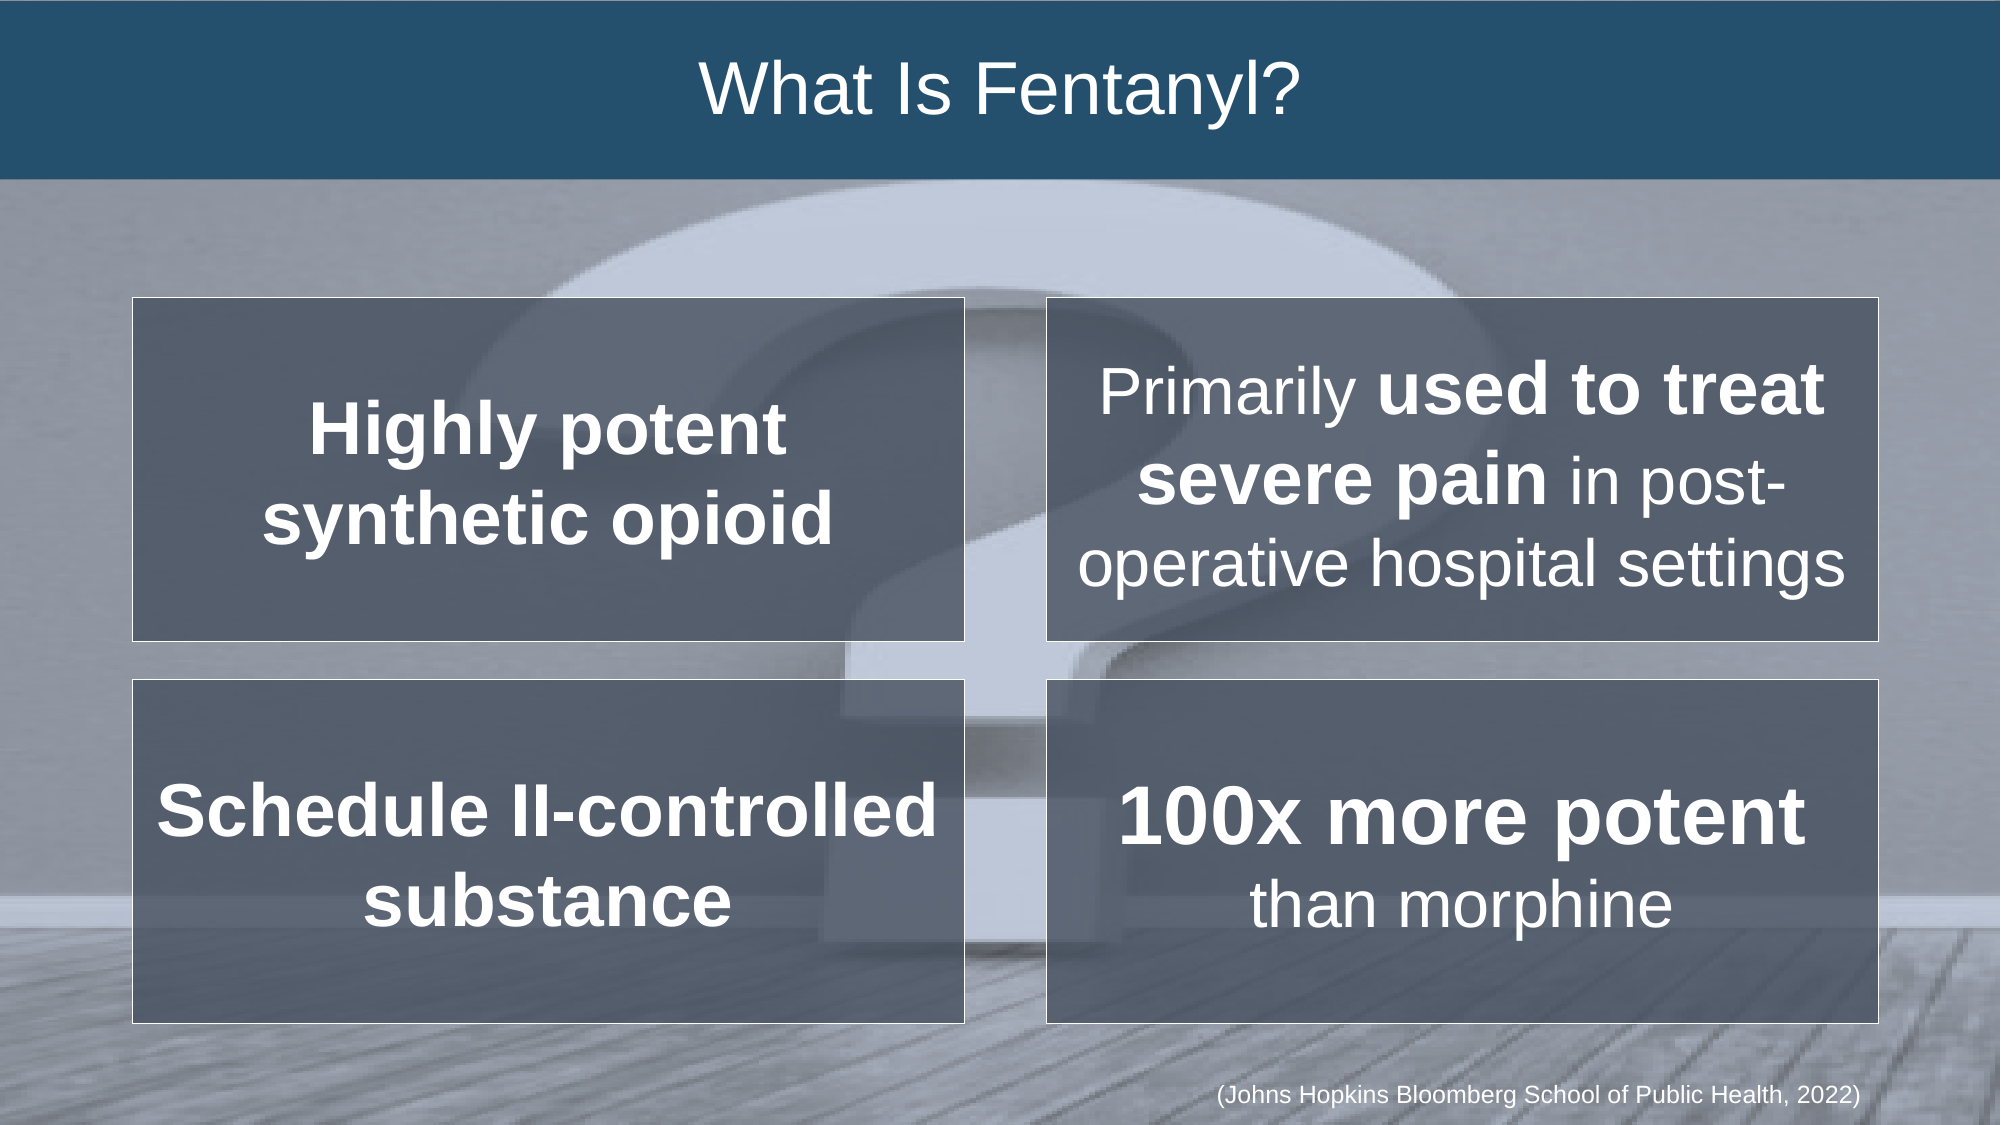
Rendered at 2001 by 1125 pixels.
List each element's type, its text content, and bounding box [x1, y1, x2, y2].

list Schedule II-controlled substance [132, 679, 965, 1024]
title What Is Fentanyl? [0, 1, 2000, 180]
list Primarily used to treat severe pain in post-operative hospital settings [1046, 297, 1879, 642]
list Highly potent synthetic opioid [132, 297, 965, 642]
list 100x more potent than morphine [1046, 679, 1879, 1024]
footer (Johns Hopkins Bloomberg School of Public Health, 2022) [1187, 1064, 1863, 1124]
